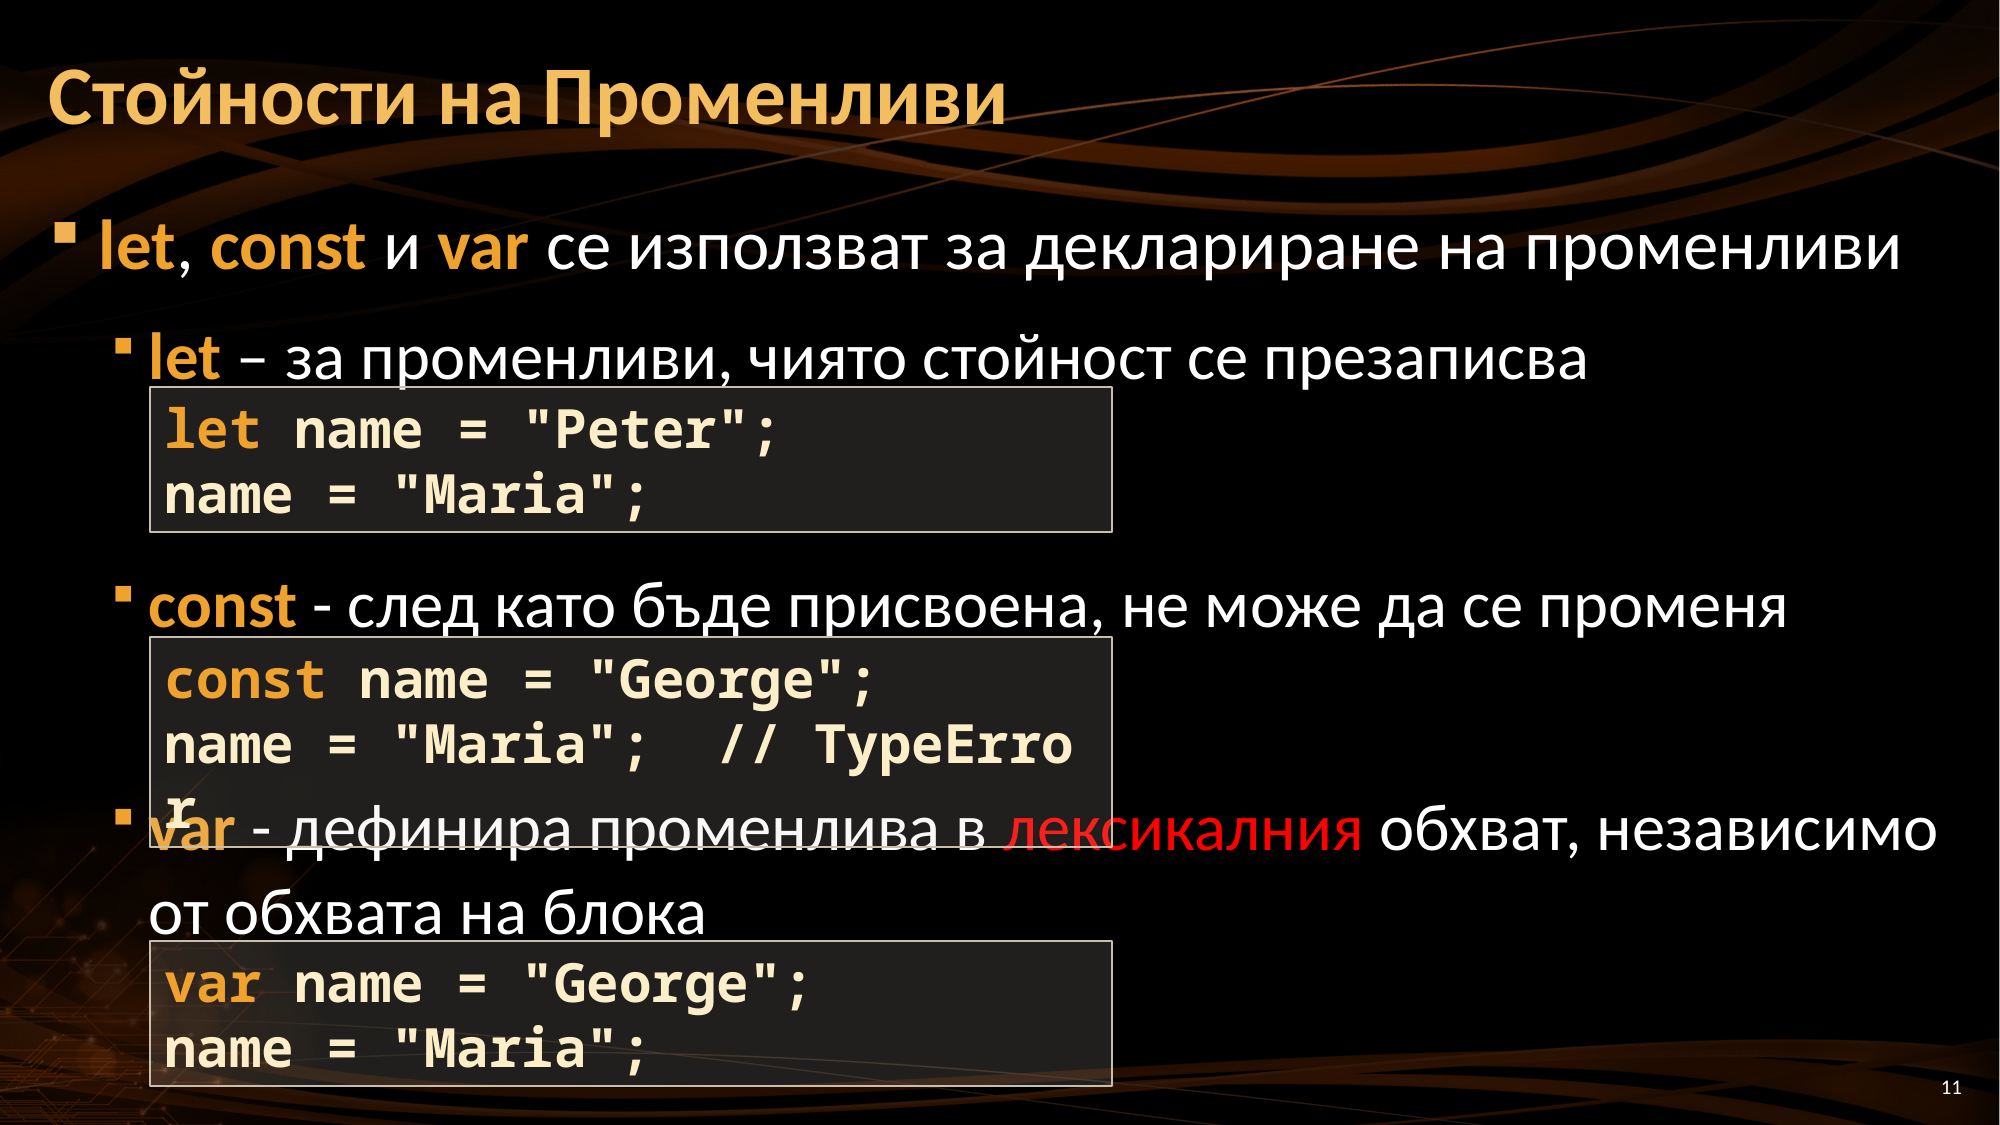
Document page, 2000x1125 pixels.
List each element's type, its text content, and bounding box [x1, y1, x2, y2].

text_box let name = "Peter"; name = "Maria"; [149, 387, 1113, 533]
text_box var name = "George"; name = "Maria"; [149, 941, 1113, 1086]
title Стойности на Променливи [30, 6, 1602, 189]
text_box const name = "George"; name = "Maria"; // TypeError [149, 637, 1113, 848]
picture [0, 0, 2000, 1125]
list let, const и var се използват за деклариране на променливи let – за променливи, чиято стойност се презаписва const - след като бъде присвоена, не може да се променя var - дефинира променлива в лексикалния обхват, независимо от обхвата на блока [31, 188, 1968, 1103]
